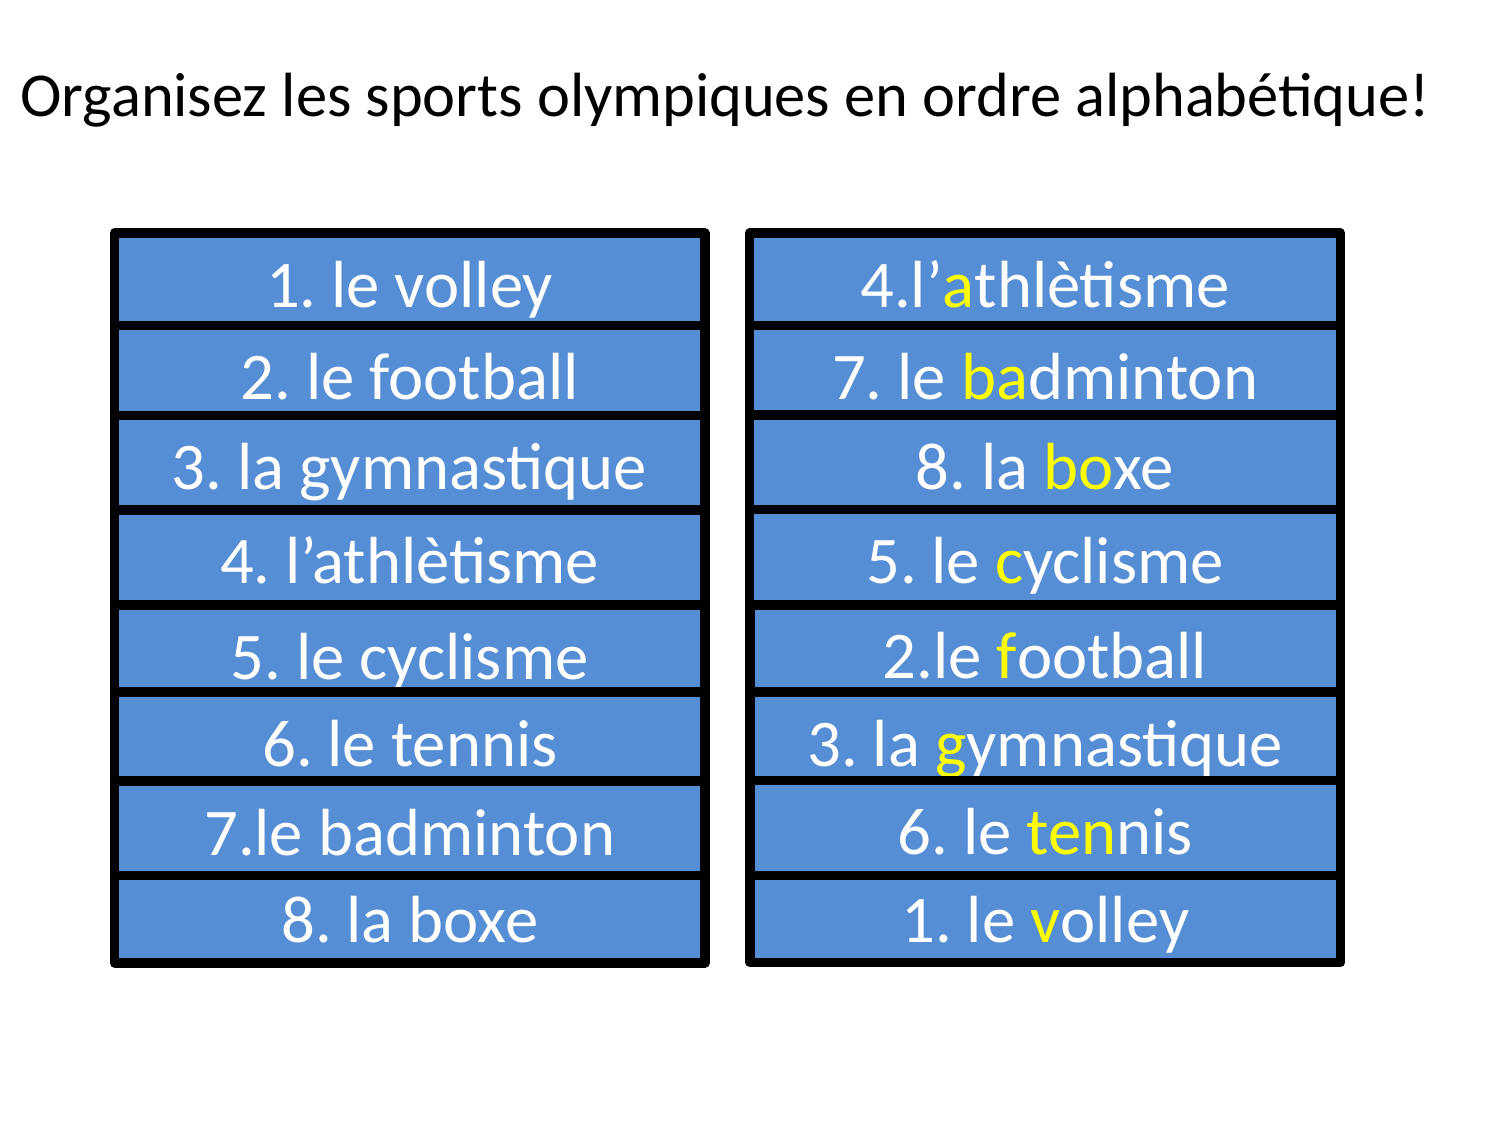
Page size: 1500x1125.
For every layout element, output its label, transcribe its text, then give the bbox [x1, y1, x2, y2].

text_box 7. le badminton [749, 325, 1341, 415]
text_box 6. le tennis [114, 691, 706, 780]
text_box 8. la boxe [114, 876, 706, 963]
text_box 2. le football [114, 325, 705, 415]
text_box 1. le volley [750, 876, 1341, 963]
text_box 5. le cyclisme [749, 510, 1341, 605]
text_box 6. le tennis [750, 780, 1341, 876]
text_box 5. le cyclisme [114, 605, 705, 691]
text_box 2.le football [750, 604, 1341, 691]
text_box Organisez les sports olympiques en ordre alphabétique! [5, 46, 1500, 137]
text_box 3. la gymnastique [114, 415, 705, 511]
text_box 4.l’athlètisme [749, 233, 1341, 325]
text_box 1. le volley [114, 233, 705, 325]
text_box 4. l’athlètisme [114, 511, 705, 605]
text_box 7.le badminton [114, 780, 706, 876]
text_box 8. la boxe [749, 415, 1341, 510]
text_box 3. la gymnastique [750, 691, 1341, 780]
